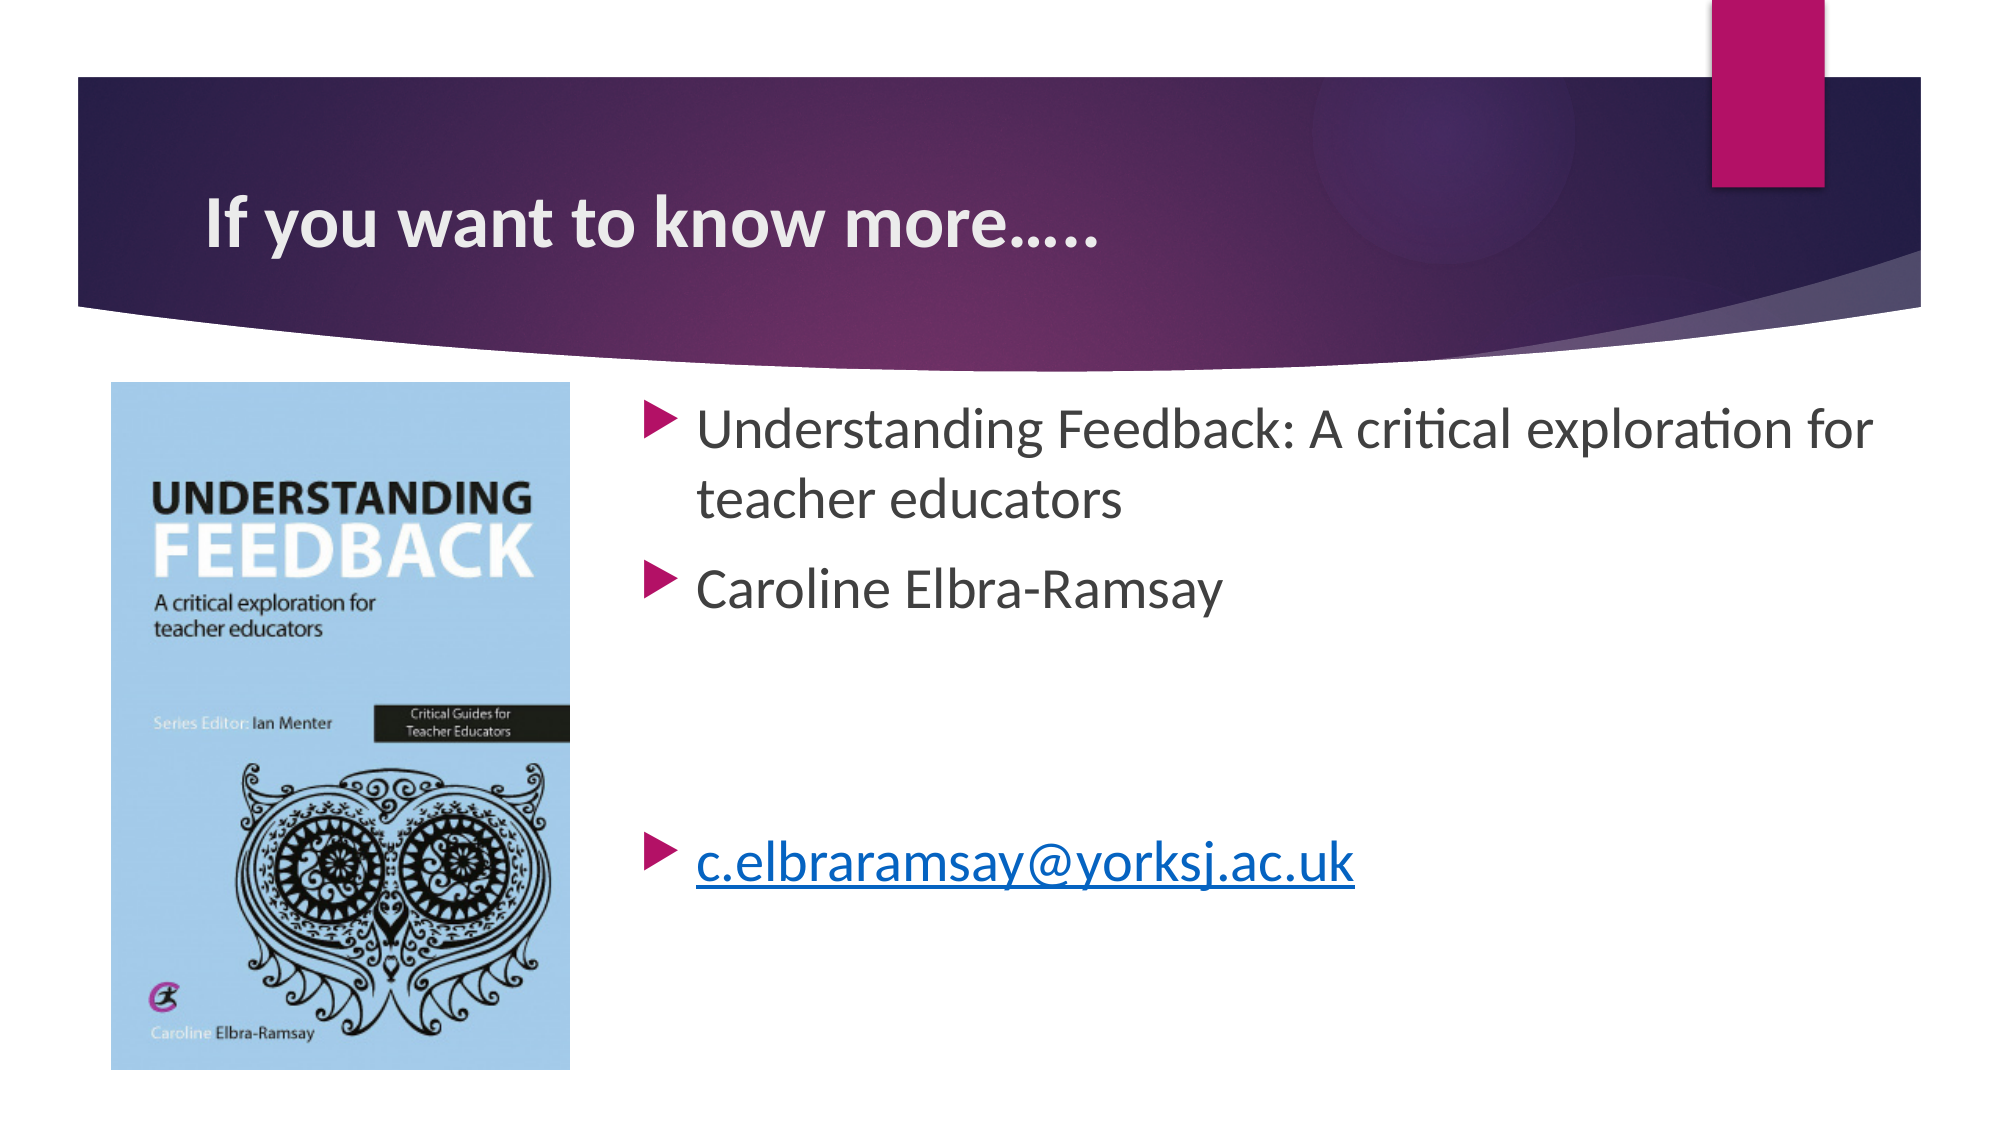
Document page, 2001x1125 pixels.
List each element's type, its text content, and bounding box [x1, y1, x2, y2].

title If you want to know more….. [189, 159, 1627, 276]
list Understanding Feedback: A critical exploration for teacher educators Caroline Elbra-Ramsay c.elbraramsay@yorksj.ac.uk [624, 382, 1941, 1047]
picture [111, 382, 570, 1071]
